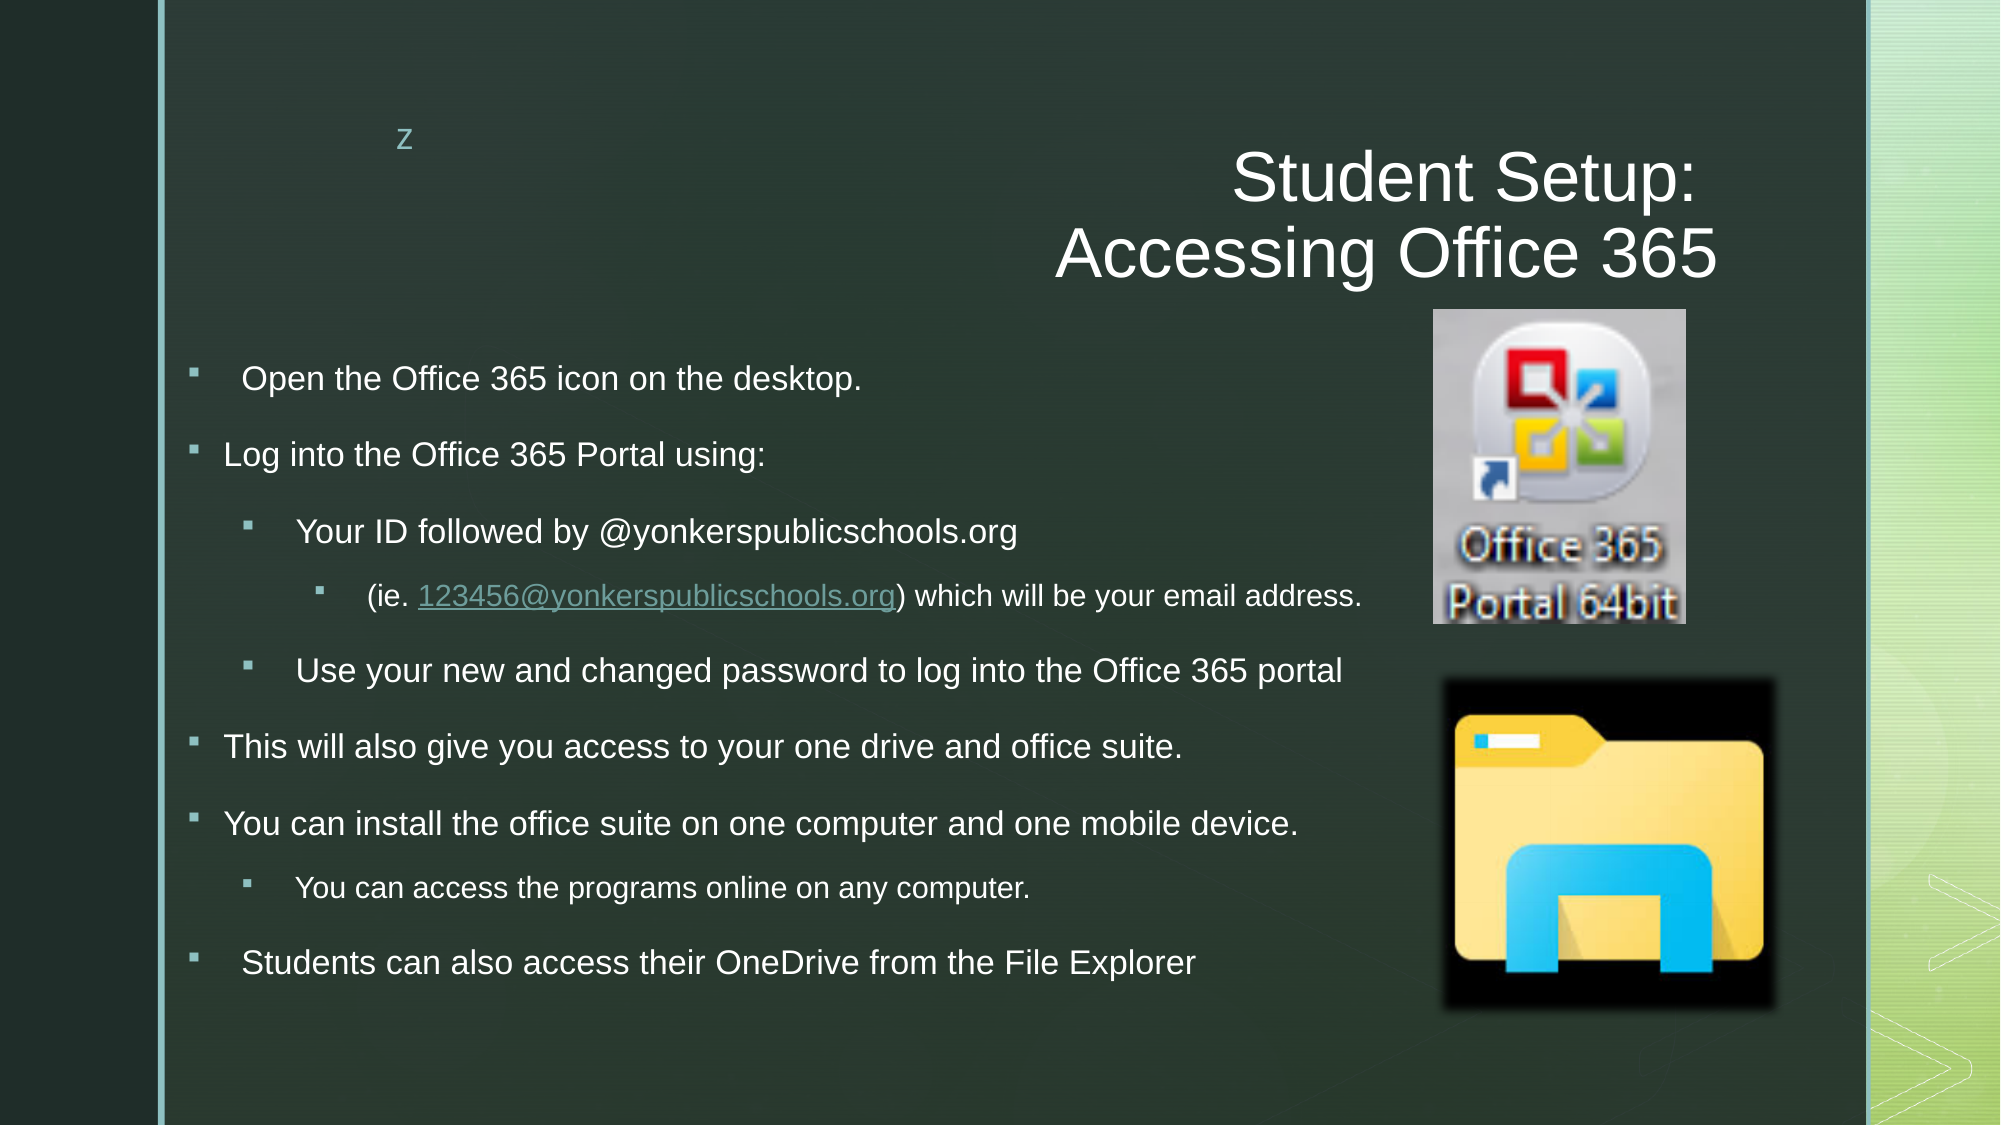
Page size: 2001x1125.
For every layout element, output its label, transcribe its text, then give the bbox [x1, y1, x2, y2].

title Student Setup: Accessing Office 365 [428, 132, 1734, 310]
list Open the Office 365 icon on the desktop. Log into the Office 365 Portal using: Your ID followed by @yonkerspublicschools.org (ie. 123456@yonkerspublicschools.org) which will be your email address. Use your new and changed password to log into the Office 365 portal This will also give you access to your one drive and office suite. You can install the office suite on one computer and one mobile device. You can access the programs online on any computer. Students can also access their OneDrive from the File Explorer [172, 336, 1734, 993]
picture [1432, 668, 1785, 1021]
picture [1871, 0, 2001, 1125]
picture [1432, 308, 1687, 624]
